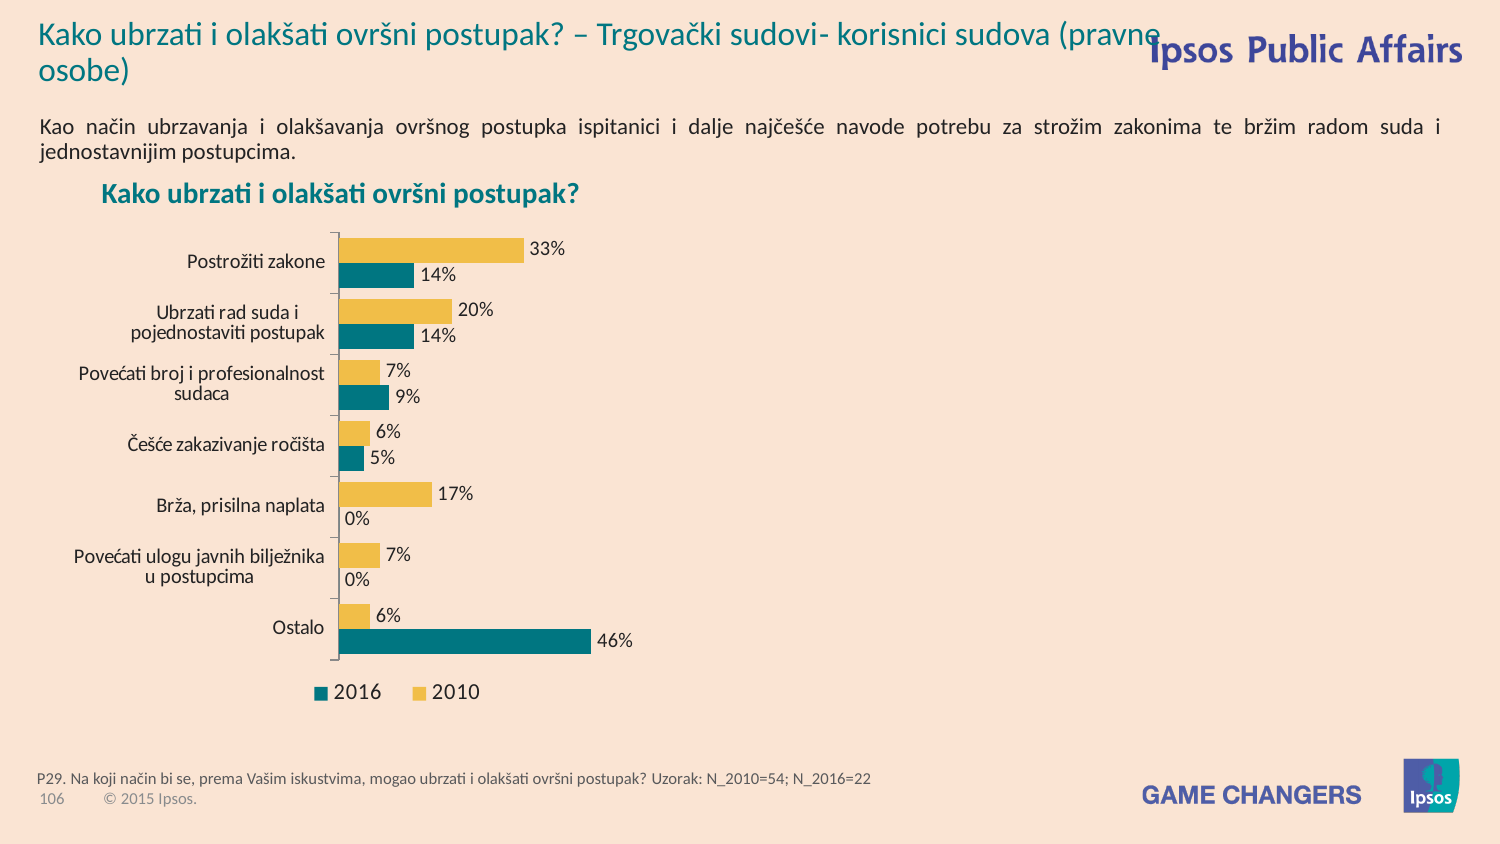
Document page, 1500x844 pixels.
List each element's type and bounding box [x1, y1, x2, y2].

picture [1202, 34, 1462, 70]
chart [73, 231, 689, 720]
picture [1397, 758, 1460, 813]
text_box [86, 177, 595, 217]
list [36, 737, 1226, 788]
picture [1142, 766, 1370, 813]
text_box [24, 17, 1458, 172]
